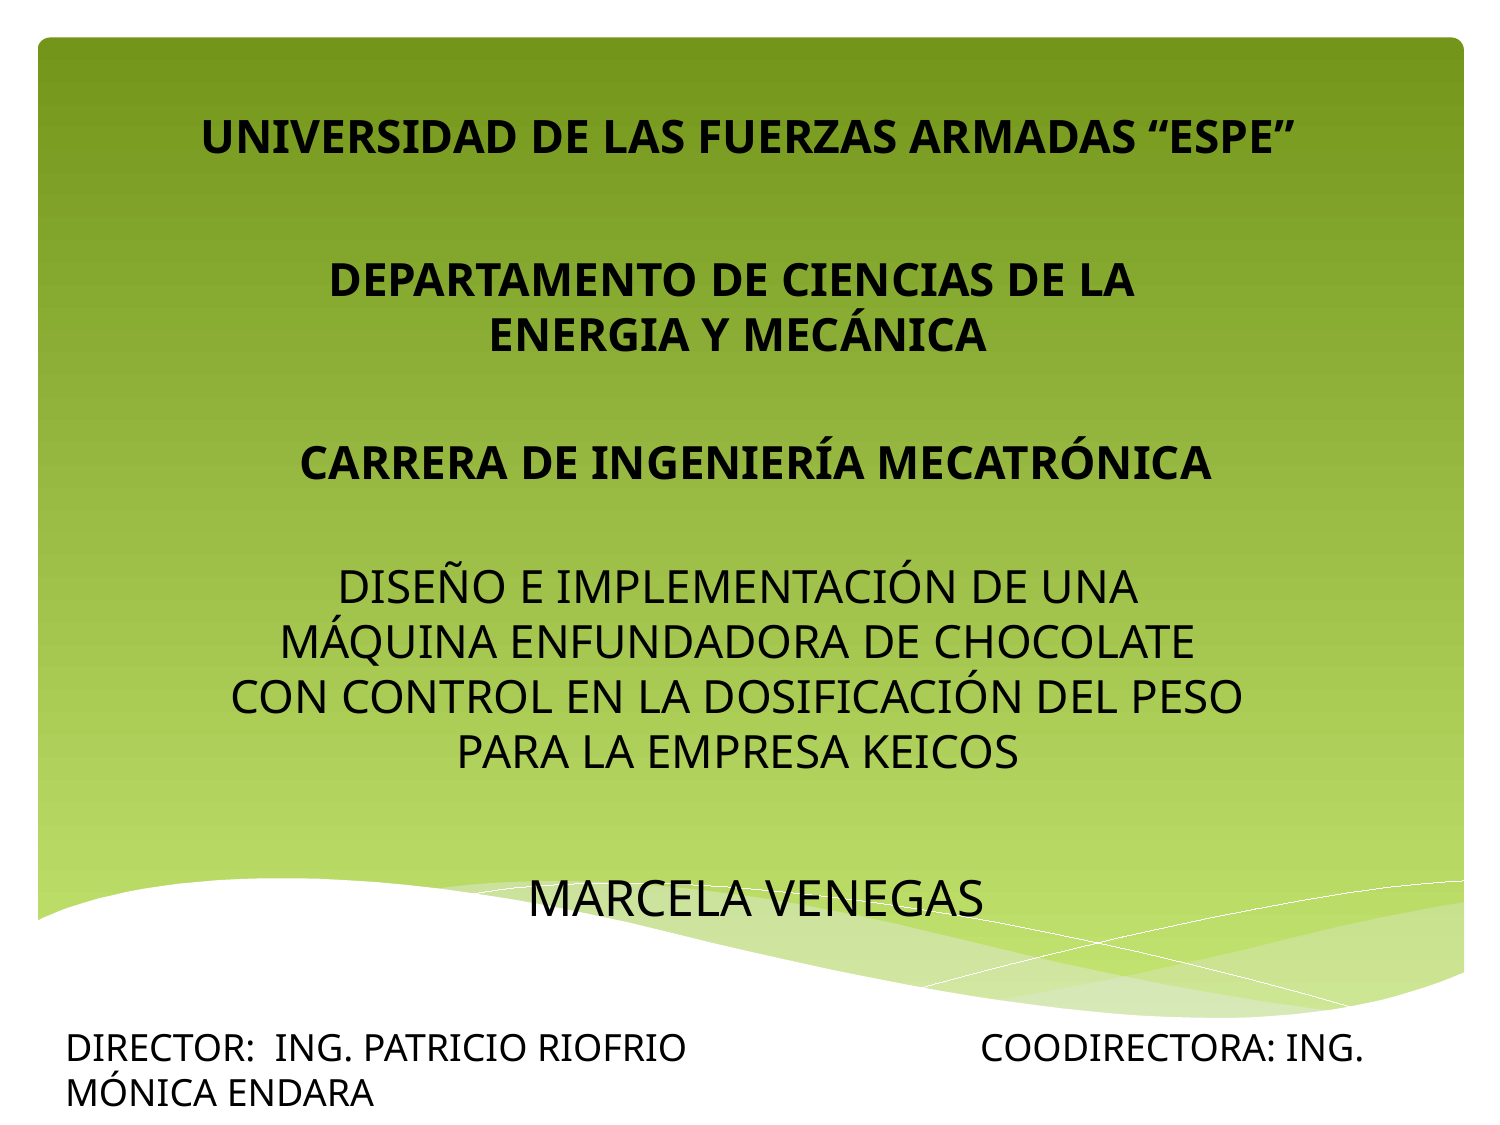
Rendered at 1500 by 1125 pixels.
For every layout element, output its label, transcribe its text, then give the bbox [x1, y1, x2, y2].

text_box DIRECTOR: ING. PATRICIO RIOFRIO COODIRECTORA: ING. MÓNICA ENDARA [50, 1016, 1457, 1125]
title UNIVERSIDAD DE LAS FUERZAS ARMADAS “ESPE” [40, 66, 1456, 171]
subtitle DISEÑO E IMPLEMENTACIÓN DE UNA MÁQUINA ENFUNDADORA DE CHOCOLATE CON CONTROL EN LA DOSIFICACIÓN DEL PESO PARA LA EMPRESA KEICOS [213, 550, 1264, 839]
text_box DEPARTAMENTO DE CIENCIAS DE LA ENERGIA Y MECÁNICA [265, 243, 1211, 369]
text_box CARRERA DE INGENIERÍA MECATRÓNICA [283, 426, 1229, 496]
text_box MARCELA VENEGAS [41, 859, 1471, 934]
